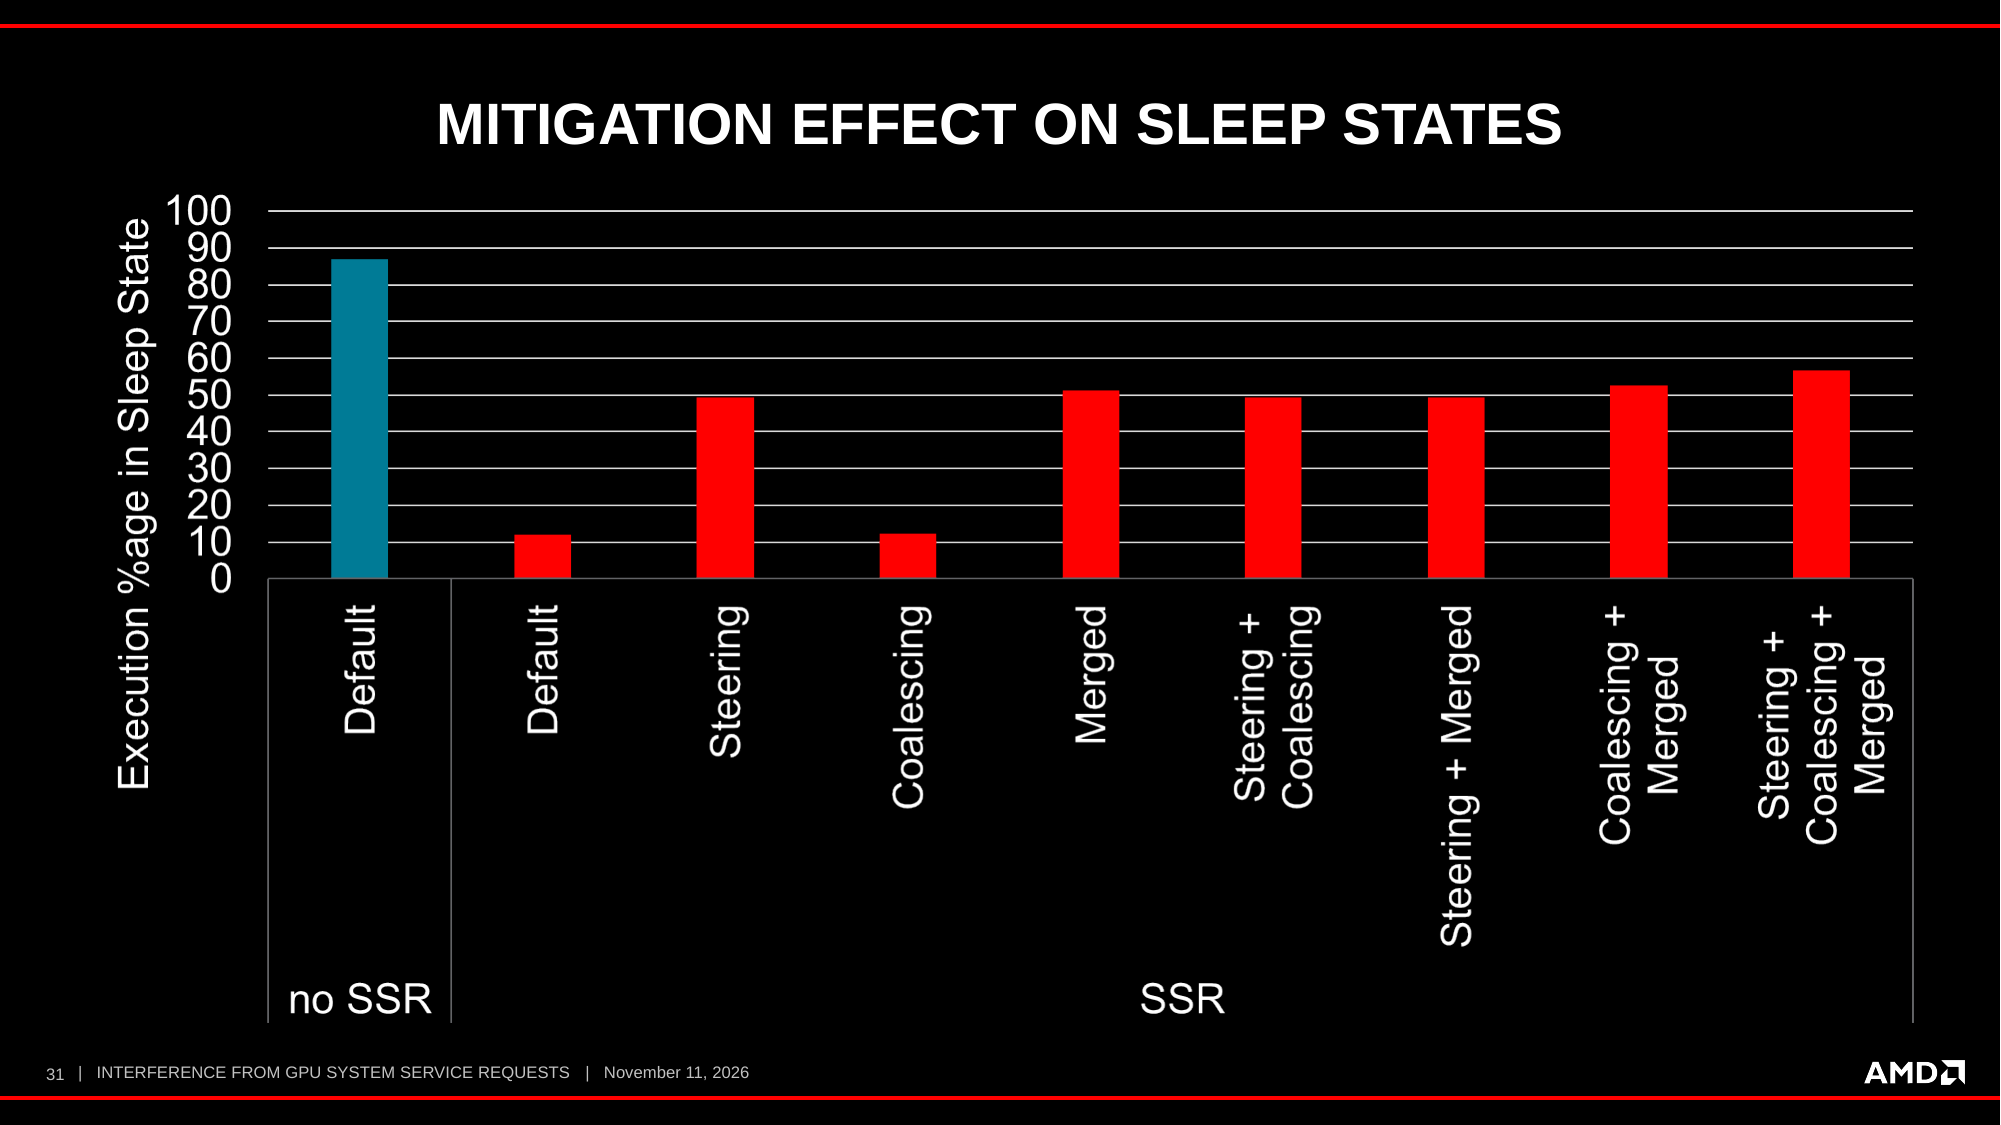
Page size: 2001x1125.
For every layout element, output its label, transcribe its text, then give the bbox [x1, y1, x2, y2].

title Mitigation Effect on Sleep States [64, 73, 1936, 179]
picture [83, 177, 1936, 1034]
picture [1864, 1060, 1965, 1085]
slide_number 31 [27, 1056, 84, 1091]
